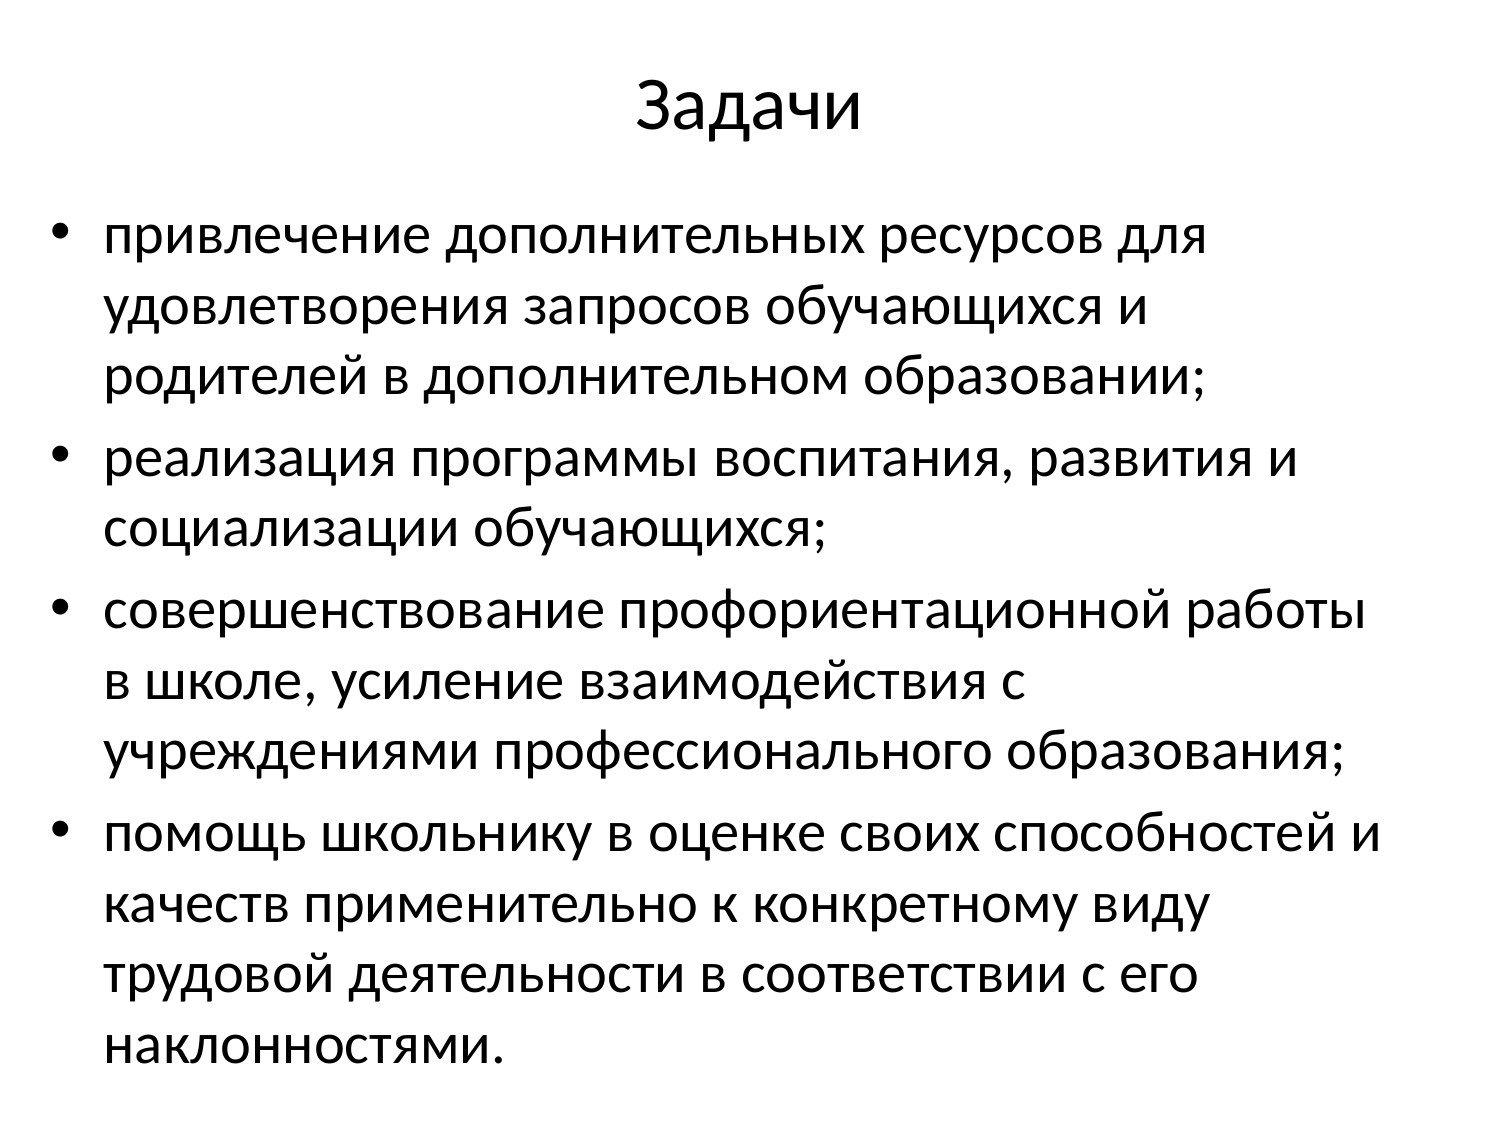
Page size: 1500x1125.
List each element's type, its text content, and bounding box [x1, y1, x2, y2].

title Задачи [75, 45, 1425, 153]
list привлечение дополнительных ресурсов для удовлетворения запросов обучающихся и родителей в дополнительном образовании; реализация программы воспитания, развития и социализации обучающихся; совершенствование профориентационной работы в школе, усиление взаимодействия с учреждениями профессионального образования; помощь школьнику в оценке своих способностей и качеств применительно к конкретному виду трудовой деятельности в соответствии с его наклонностями. [35, 187, 1425, 1090]
